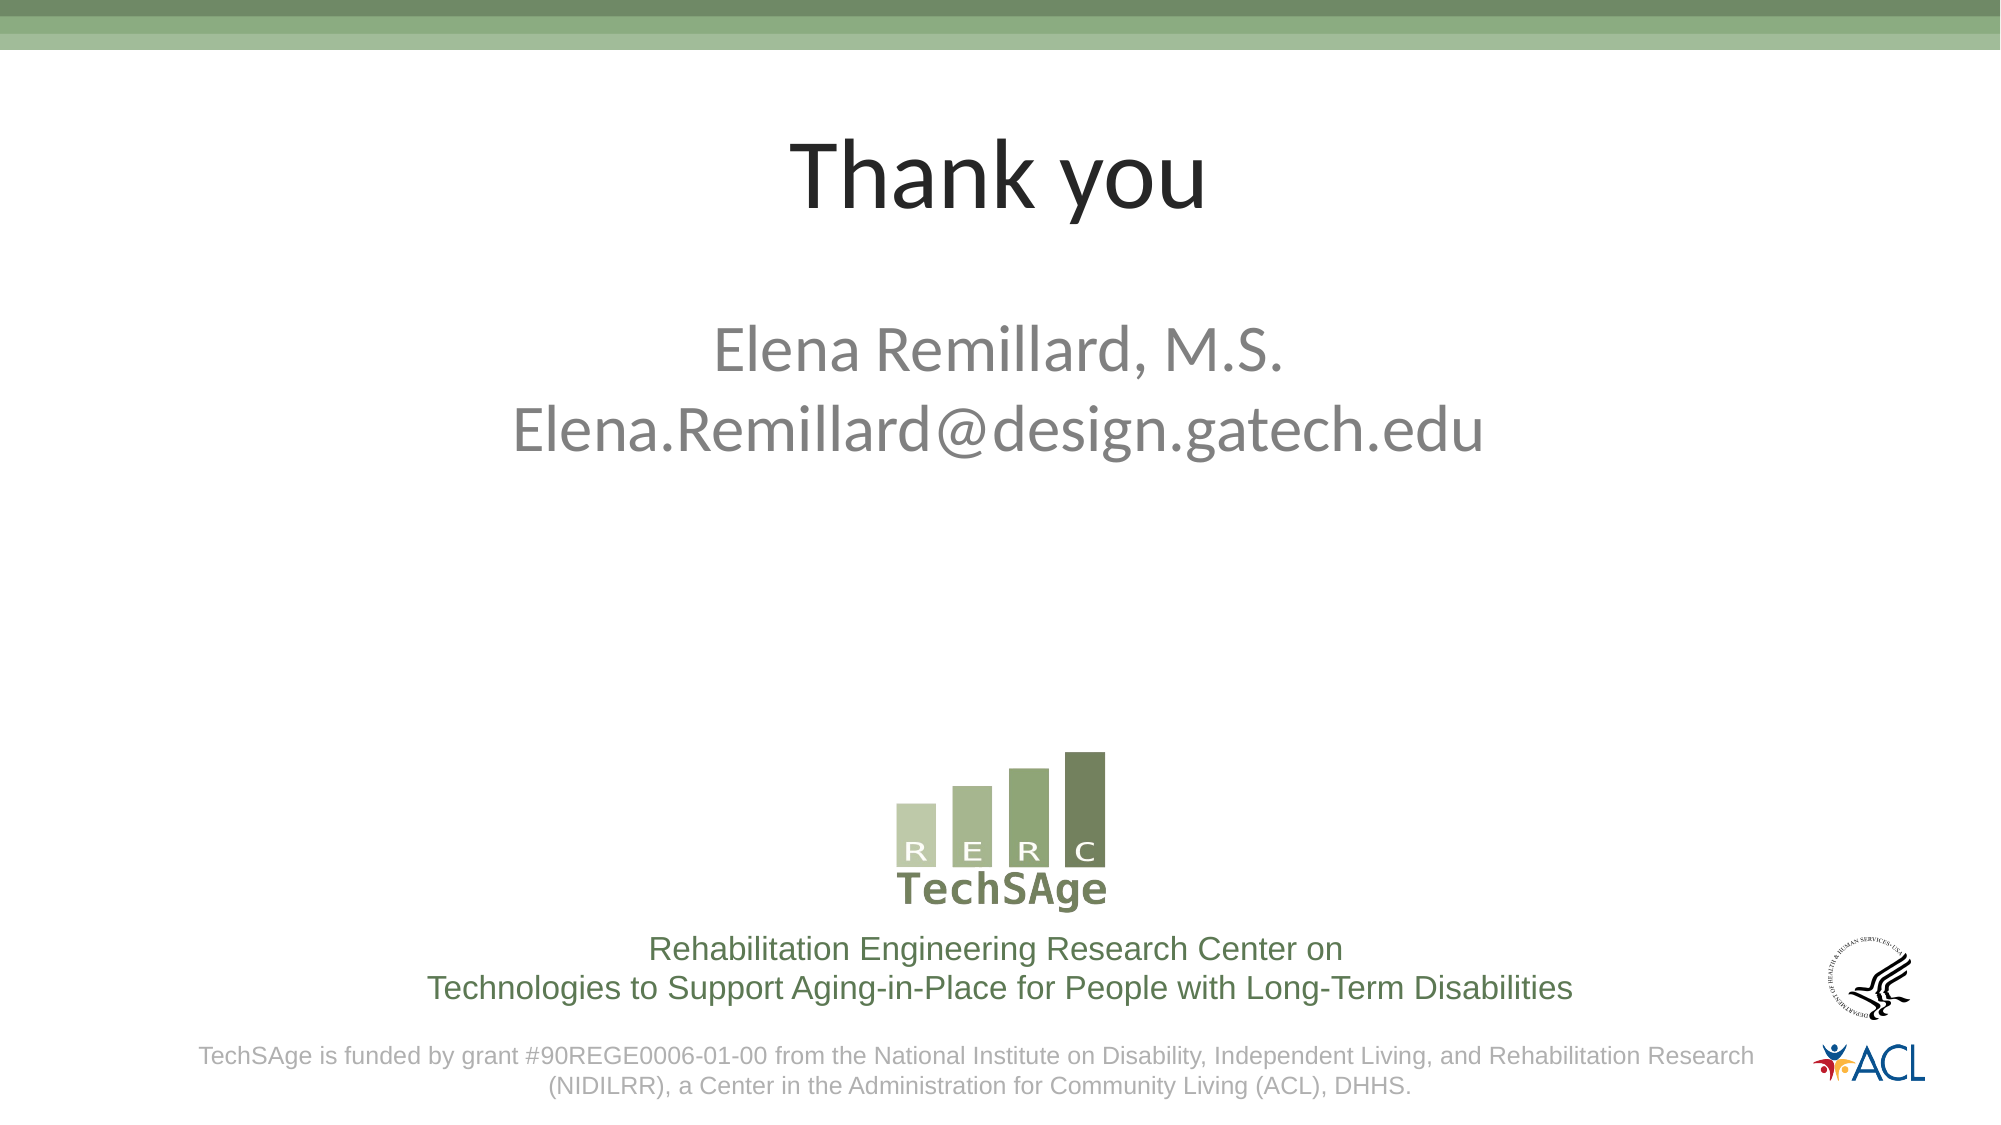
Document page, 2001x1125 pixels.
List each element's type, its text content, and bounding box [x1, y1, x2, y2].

subtitle Elena Remillard, M.S. Elena.Remillard@design.gatech.edu [318, 296, 1680, 575]
picture [1828, 937, 1911, 1020]
picture [1813, 1044, 1925, 1081]
picture [875, 734, 1127, 931]
title Thank you [318, 100, 1680, 282]
